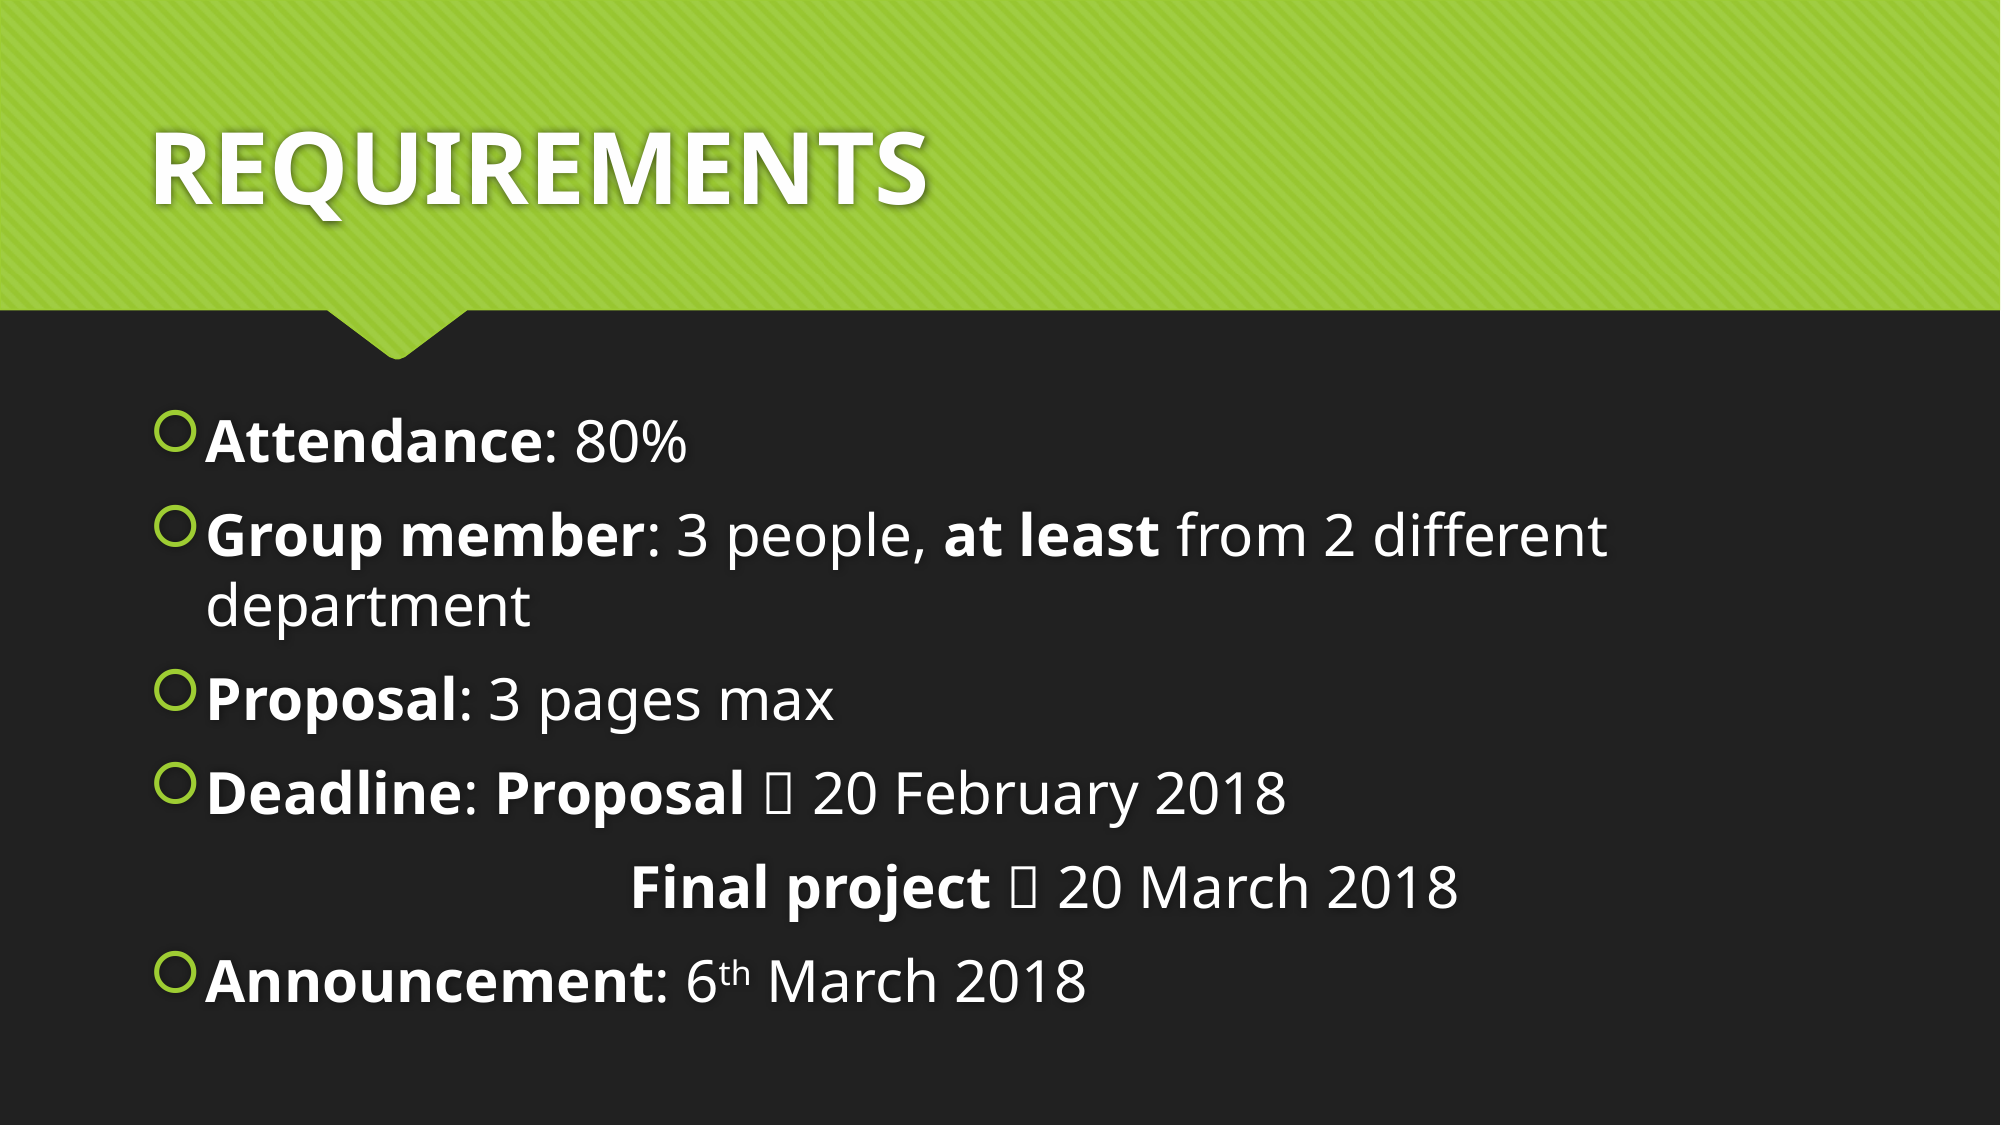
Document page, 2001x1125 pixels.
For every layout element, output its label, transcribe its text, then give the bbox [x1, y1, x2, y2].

title REQUIREMENTS [132, 73, 1868, 233]
list Attendance: 80% Group member: 3 people, at least from 2 different department Proposal: 3 pages max Deadline: Proposal  20 February 2018 Final project  20 March 2018 Announcement: 6th March 2018 [134, 364, 1866, 1054]
